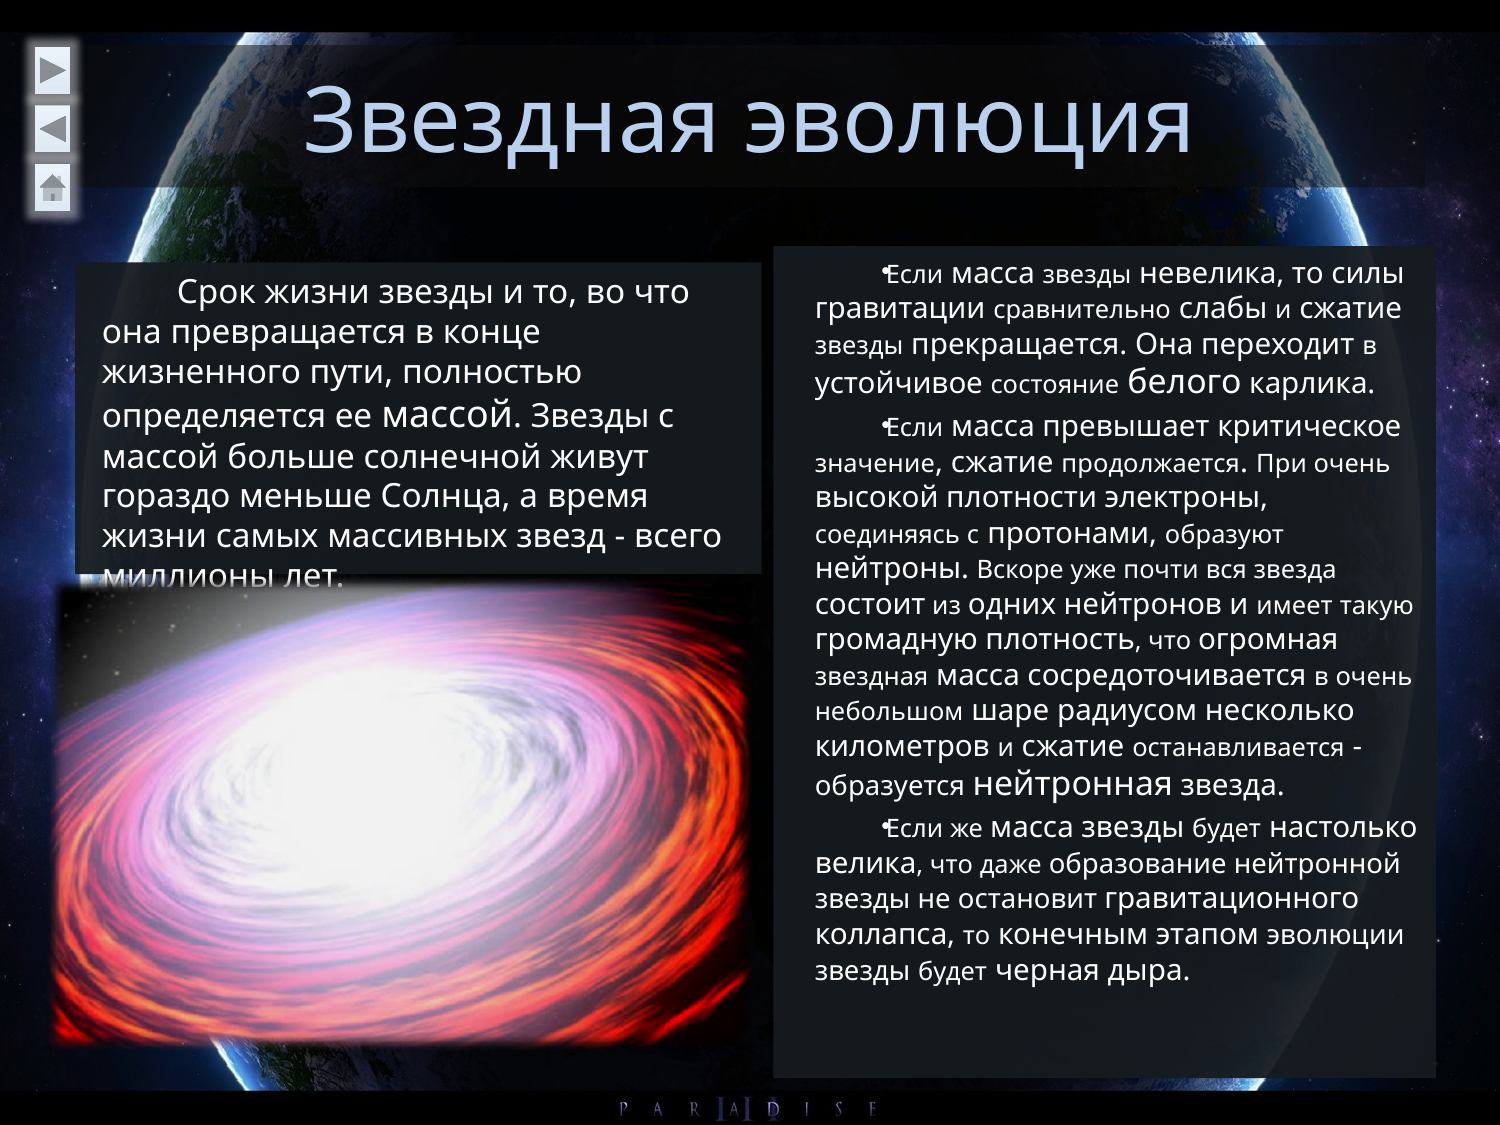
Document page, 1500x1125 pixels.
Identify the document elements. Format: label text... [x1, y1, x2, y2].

list Если масса звезды невелика, то силы гравитации сравнительно слабы и сжатие звезды прекращается. Она переходит в устойчивое состояние белого карлика. Если масса превышает критическое значение, сжатие продолжается. При очень высокой плотности электроны, соединяясь с протонами, образуют нейтроны. Вскоре уже почти вся звезда состоит из одних нейтронов и имеет такую громадную плотность, что огромная звездная масса сосредоточивается в очень небольшом шаре радиусом несколько километров и сжатие останавливается - образуется нейтронная звезда. Если же масса звезды будет настолько велика, что даже образование нейтронной звезды не остановит гравитационного коллапса, то конечным этапом эволюции звезды будет черная дыра. [773, 246, 1436, 1079]
text_box [35, 105, 71, 151]
picture [0, 0, 1500, 1125]
text_box [35, 46, 71, 92]
text_box [35, 163, 71, 211]
list Срок жизни звезды и то, во что она превращается в конце жизненного пути, полностью определяется ее массой. Звезды с массой больше солнечной живут гораздо меньше Солнца, а время жизни самых массивных звезд - всего миллионы лет. [75, 262, 762, 568]
title Звездная эволюция [84, 45, 1425, 188]
